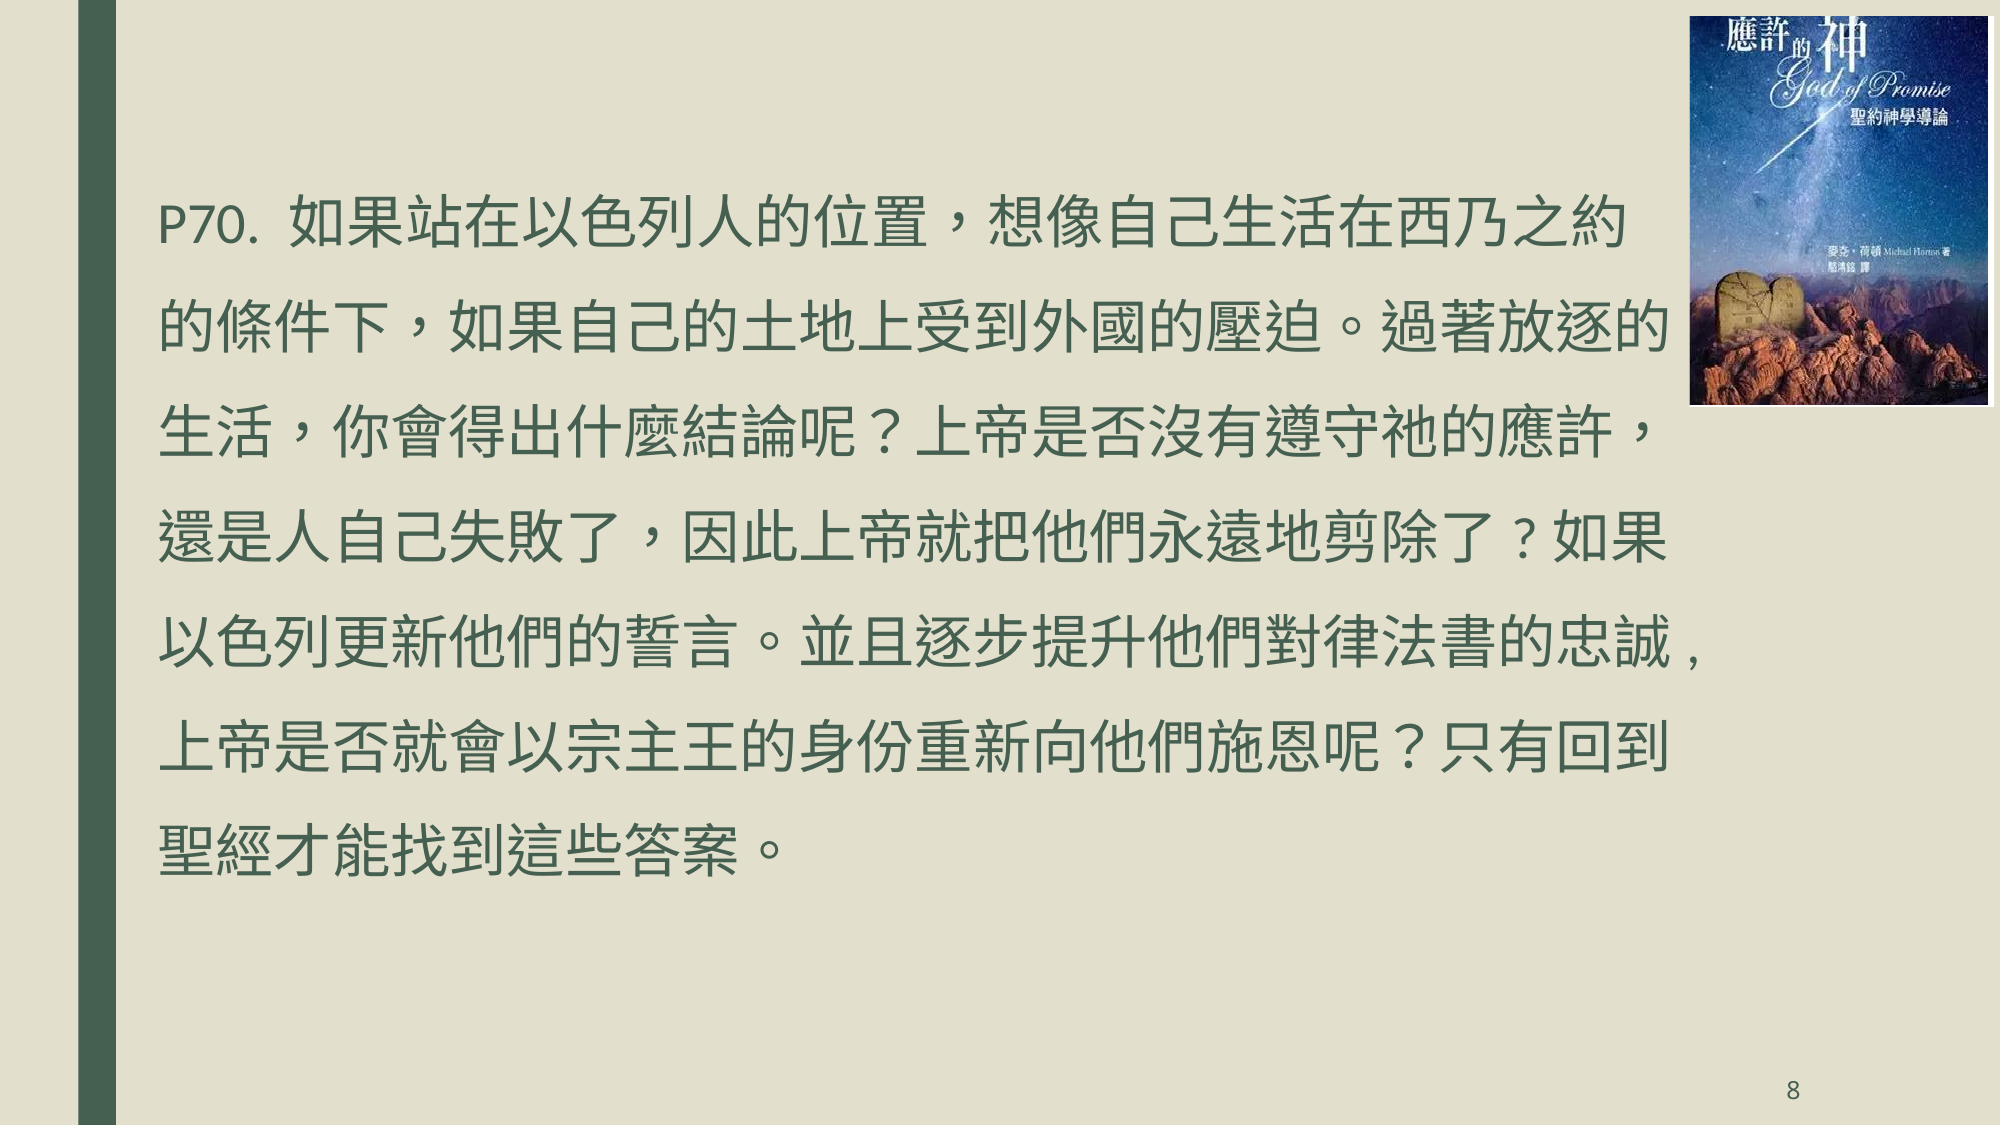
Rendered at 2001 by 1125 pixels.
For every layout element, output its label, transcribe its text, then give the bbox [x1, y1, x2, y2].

picture [1689, 16, 1995, 407]
slide_number 8 [1700, 1058, 1816, 1125]
list P70. 如果站在以色列人的位置，想像自己生活在西乃之約的條件下，如果自己的土地上受到外國的壓迫。過著放逐的生活，你會得出什麼結論呢？上帝是否沒有遵守祂的應許，還是人自己失敗了，因此上帝就把他們永遠地剪除了?如果以色列更新他們的誓言。並且逐步提升他們對律法書的忠誠,上帝是否就會以宗主王的身份重新向他們施恩呢？只有回到聖經才能找到這些答案。 [142, 142, 1700, 1125]
